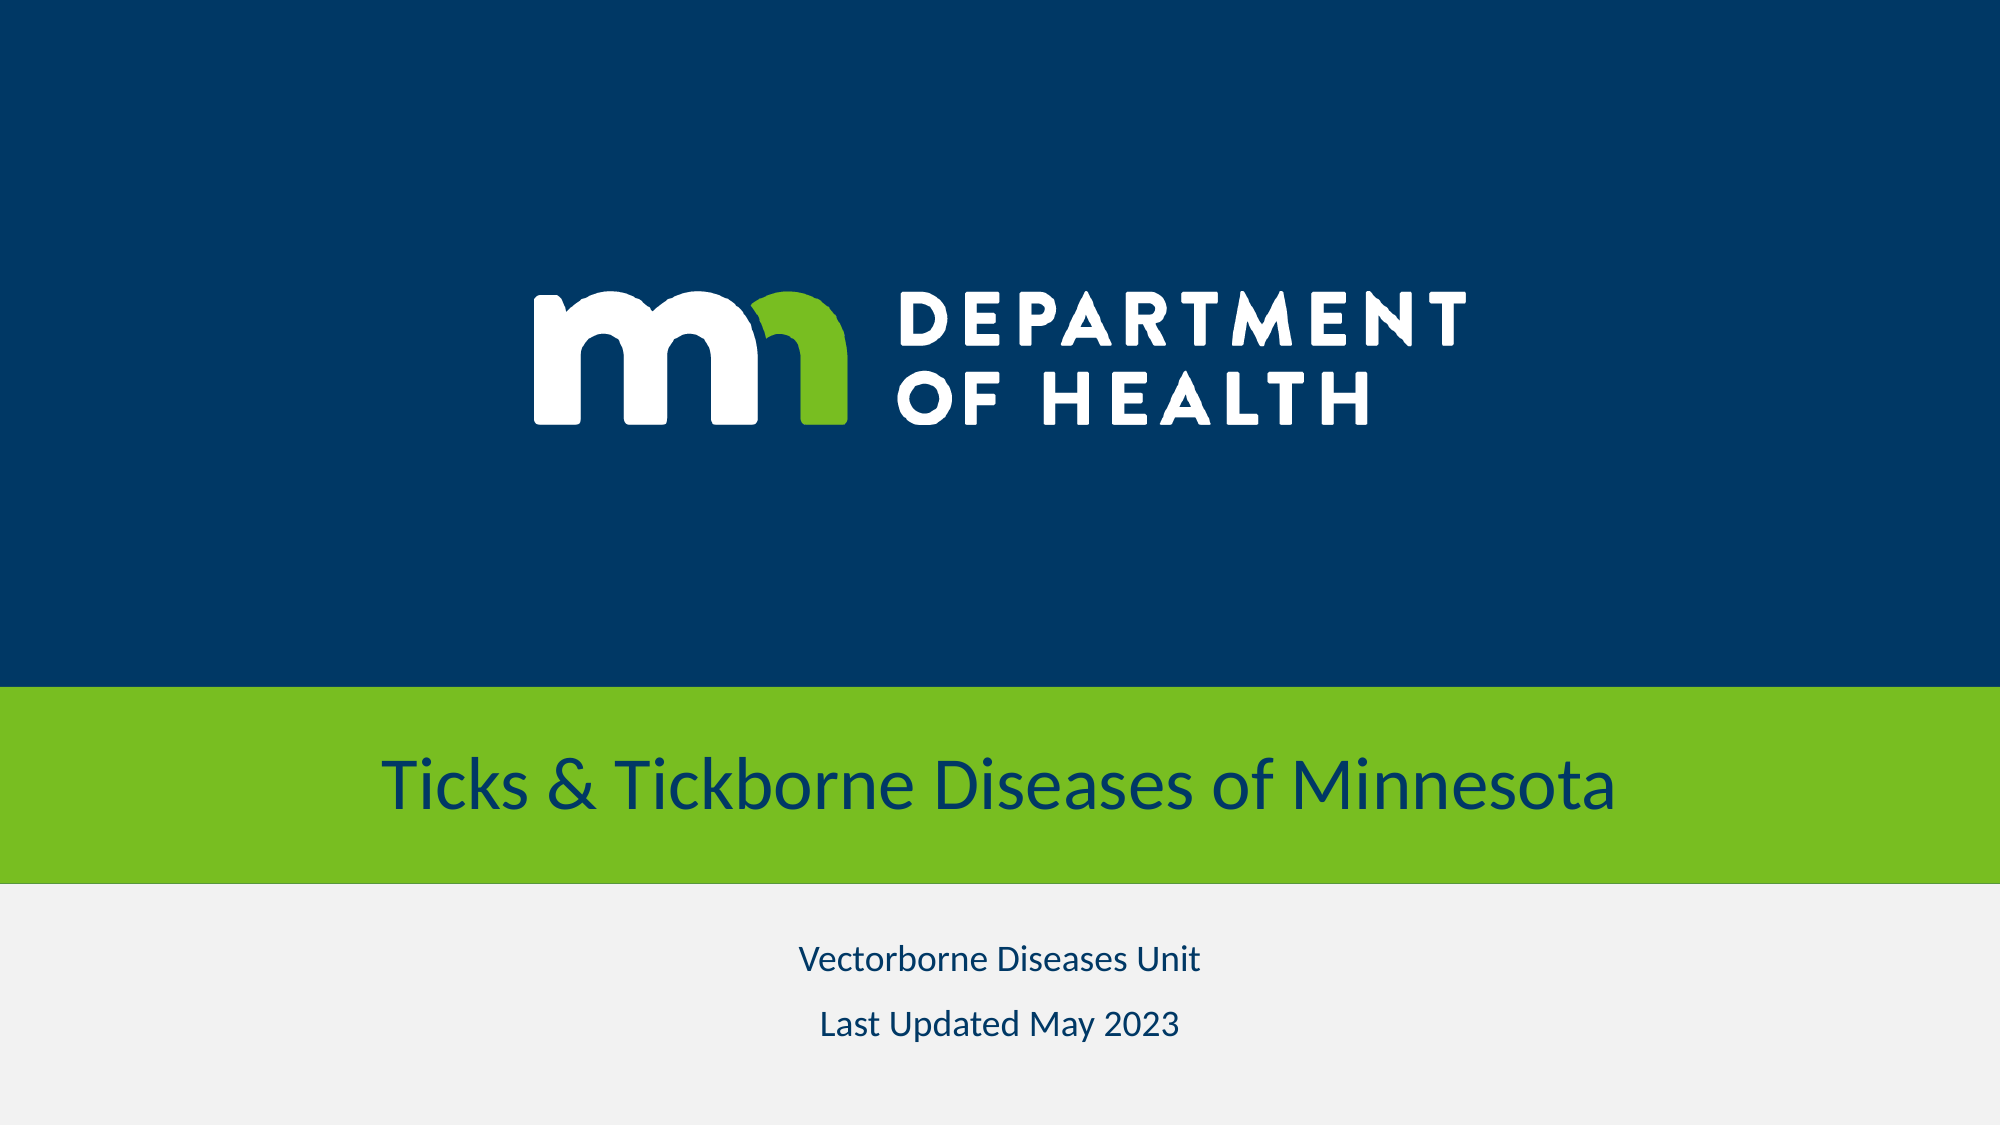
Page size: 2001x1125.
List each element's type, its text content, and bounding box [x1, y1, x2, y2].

title Ticks & Tickborne Diseases of Minnesota [0, 686, 2000, 884]
picture [534, 290, 1466, 425]
list Vectorborne Diseases Unit Last Updated May 2023 [459, 925, 1541, 1075]
